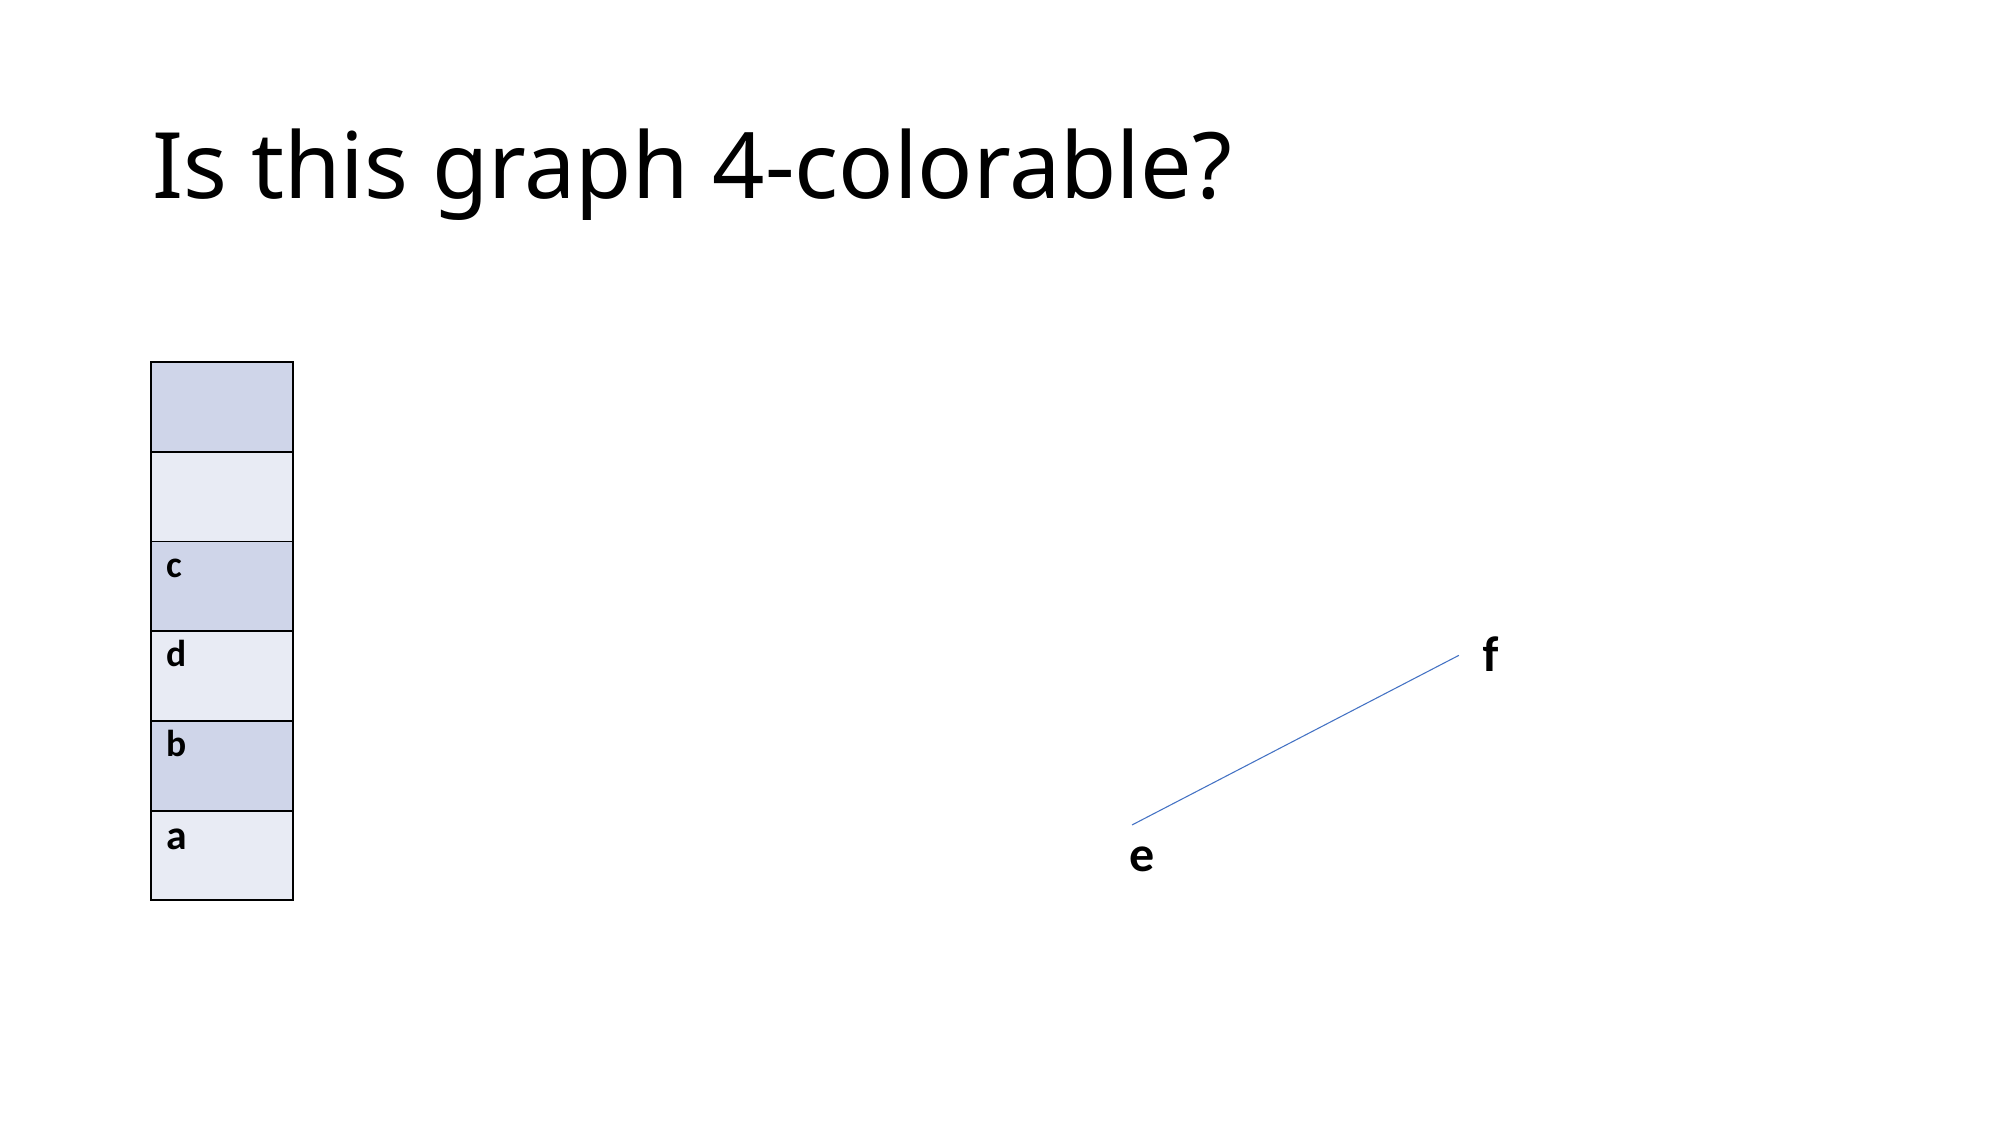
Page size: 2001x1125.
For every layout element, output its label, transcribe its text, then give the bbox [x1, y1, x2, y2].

table_cell a [152, 812, 292, 899]
text_box e [1114, 814, 1245, 889]
table_cell d [152, 632, 292, 720]
table_cell [152, 453, 292, 541]
text_box f [1467, 614, 1599, 689]
title Is this graph 4-colorable? [137, 59, 1863, 278]
table_cell b [152, 722, 292, 810]
table_header [152, 363, 292, 451]
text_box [1132, 655, 1459, 825]
table_cell c [152, 542, 292, 630]
list [137, 299, 1863, 1014]
